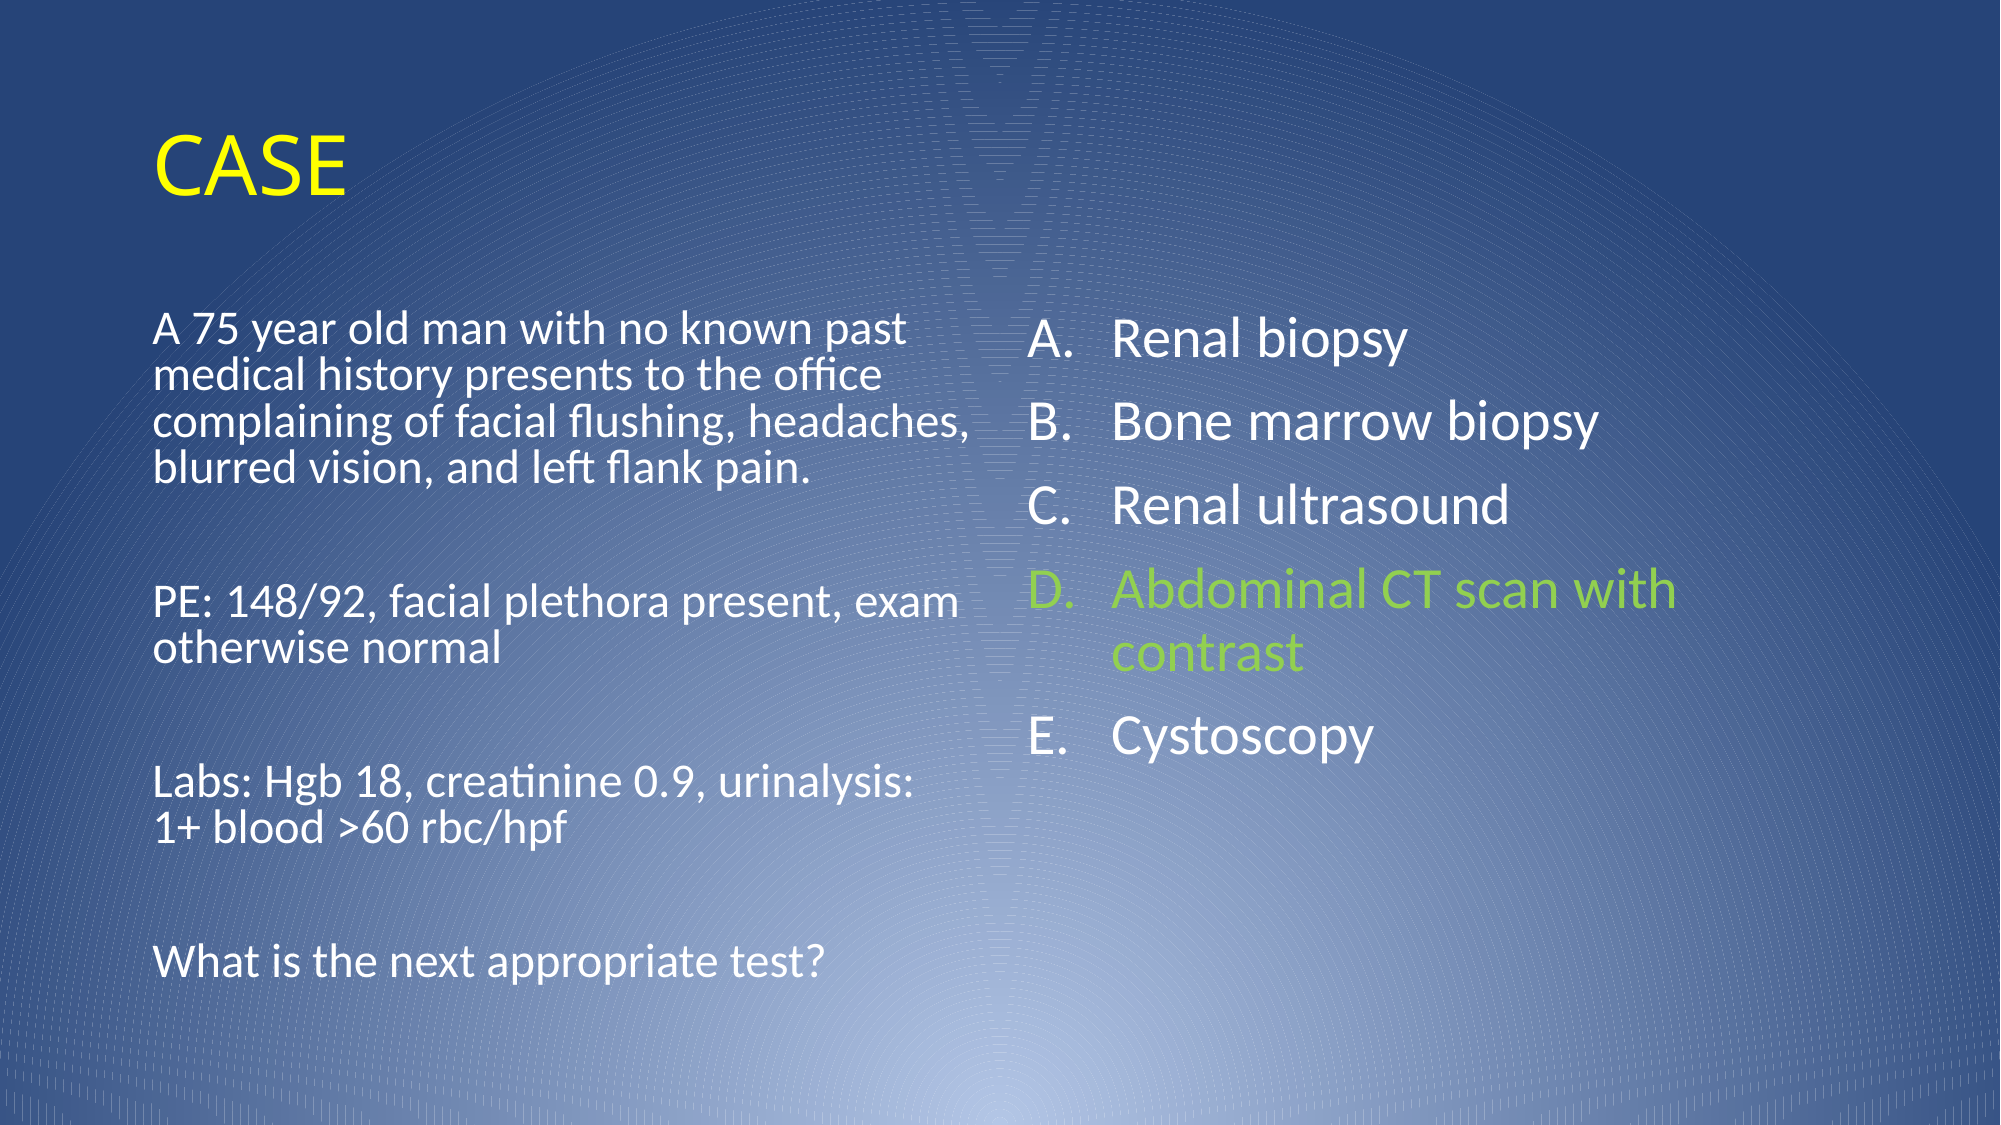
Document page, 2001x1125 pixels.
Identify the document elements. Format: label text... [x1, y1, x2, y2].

list A 75 year old man with no known past medical history presents to the office complaining of facial flushing, headaches, blurred vision, and left flank pain. PE: 148/92, facial plethora present, exam otherwise normal Labs: Hgb 18, creatinine 0.9, urinalysis: 1+ blood >60 rbc/hpf What is the next appropriate test? [137, 299, 988, 1014]
list Renal biopsy Bone marrow biopsy Renal ultrasound Abdominal CT scan with contrast Cystoscopy [1012, 299, 1863, 1014]
title CASE [137, 59, 1863, 278]
